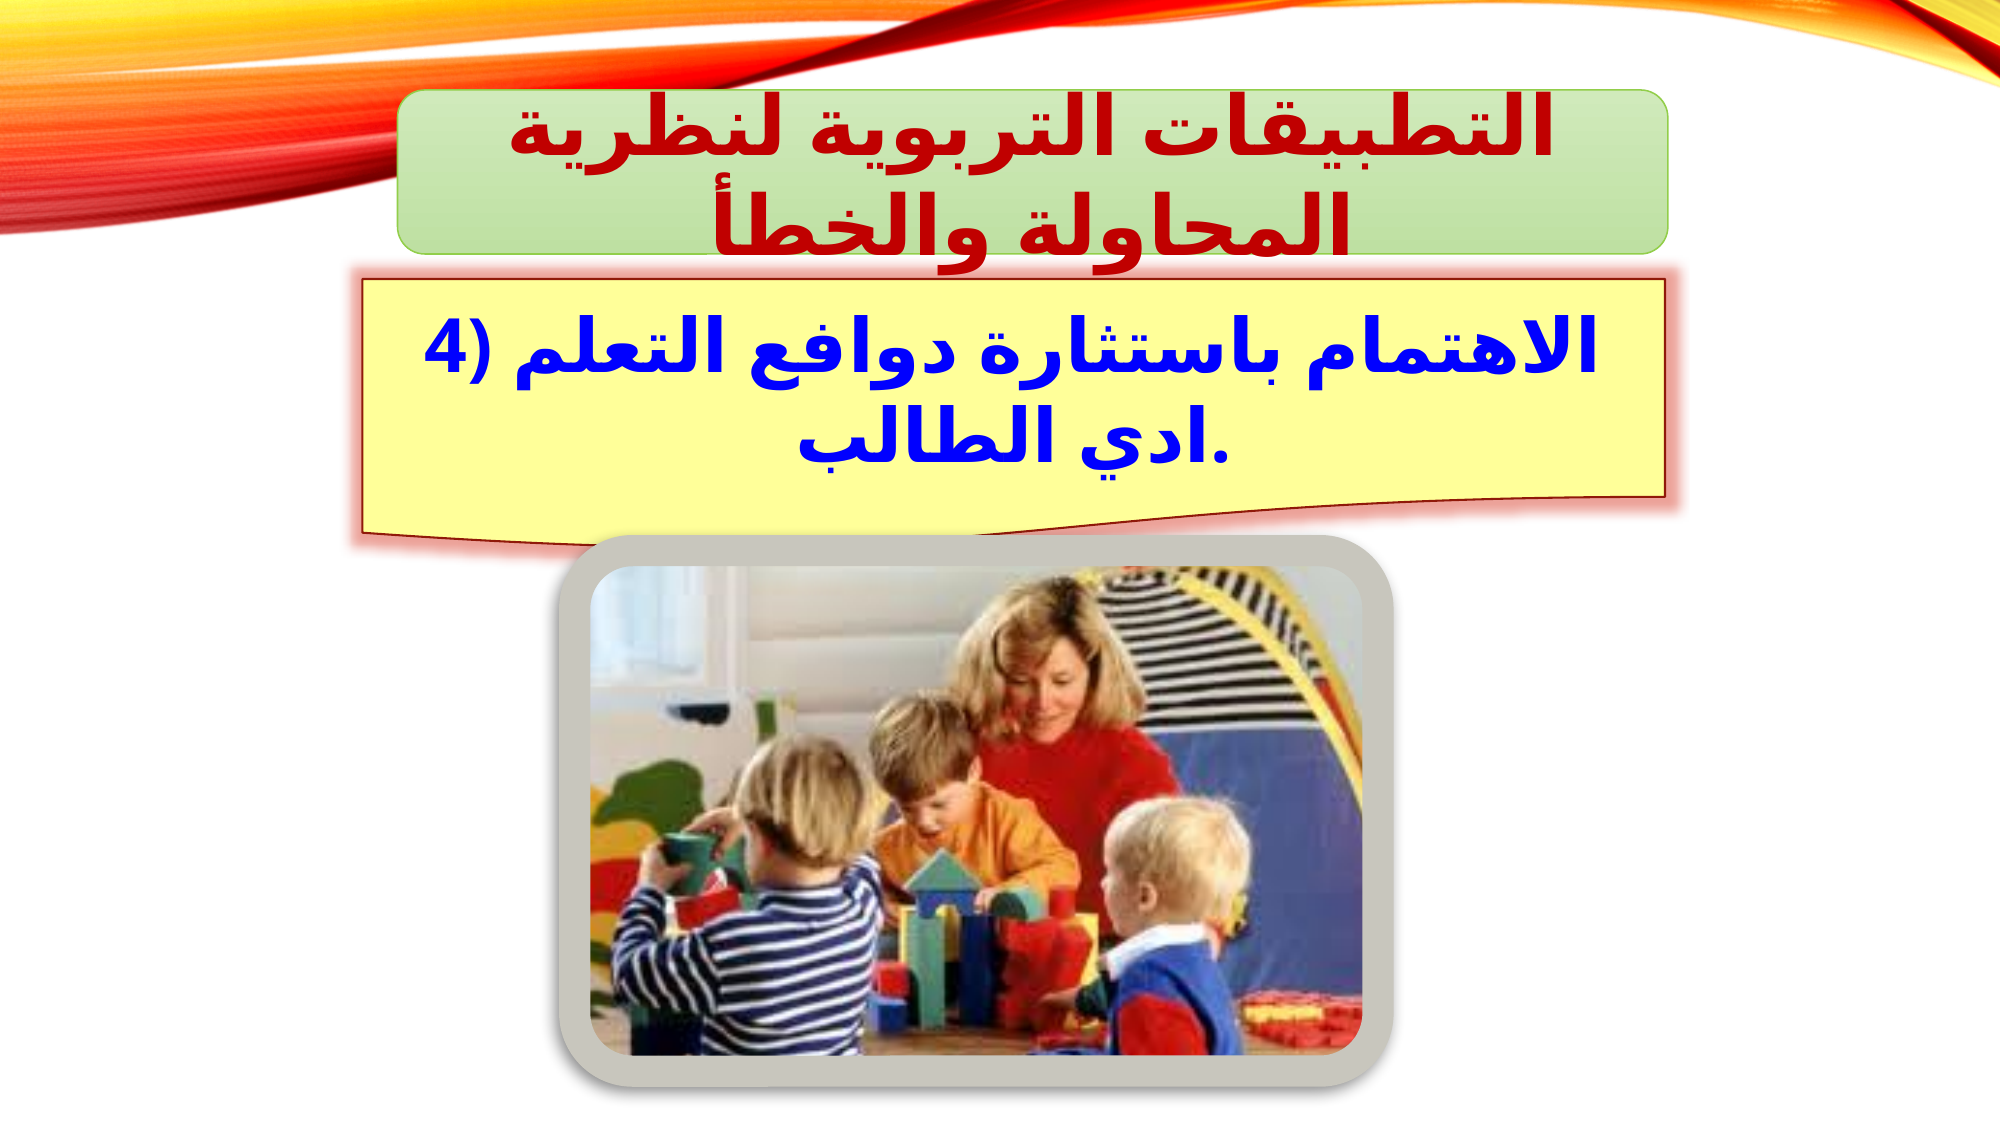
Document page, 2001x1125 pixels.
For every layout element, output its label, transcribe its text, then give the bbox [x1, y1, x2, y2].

text_box 4) الاهتمام باستثارة دوافع التعلم ادي الطالب. [361, 277, 1667, 546]
text_box التطبيقات التربوية لنظرية المحاولة والخطأ [396, 89, 1669, 255]
picture [574, 550, 1379, 1072]
picture [0, 0, 2000, 237]
